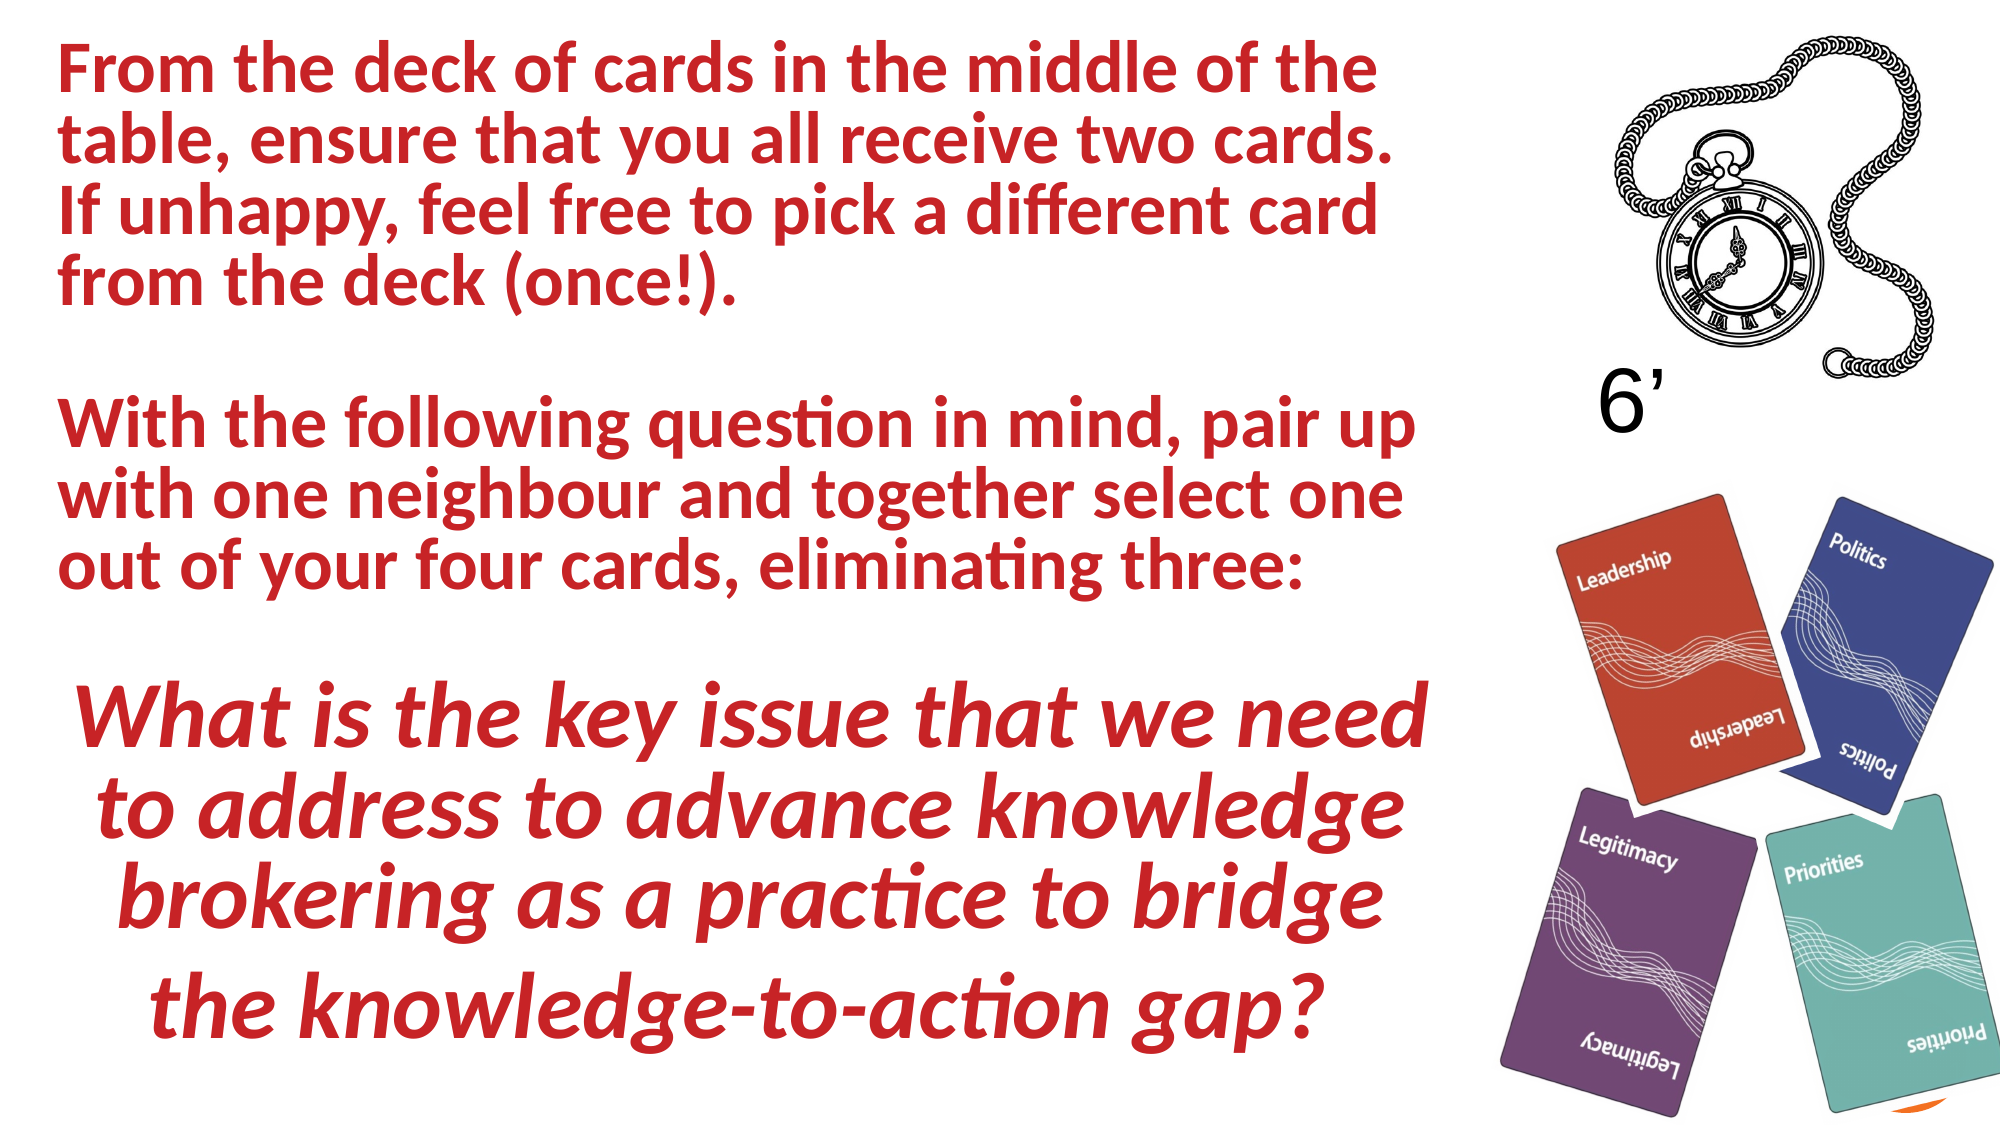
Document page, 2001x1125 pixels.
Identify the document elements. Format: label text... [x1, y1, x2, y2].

picture [1492, 480, 2000, 1125]
text_box 6’ [1587, 402, 1693, 482]
title From the deck of cards in the middle of the table, ensure that you all receive two cards. If unhappy, feel free to pick a different card from the deck (once!). With the following question in mind, pair up with one neighbour and together select one out of your four cards, eliminating three: What is the key issue that we need to address to advance knowledge brokering as a practice to bridge the knowledge-to-action gap? [36, 15, 1465, 1100]
picture [1566, 0, 1981, 393]
